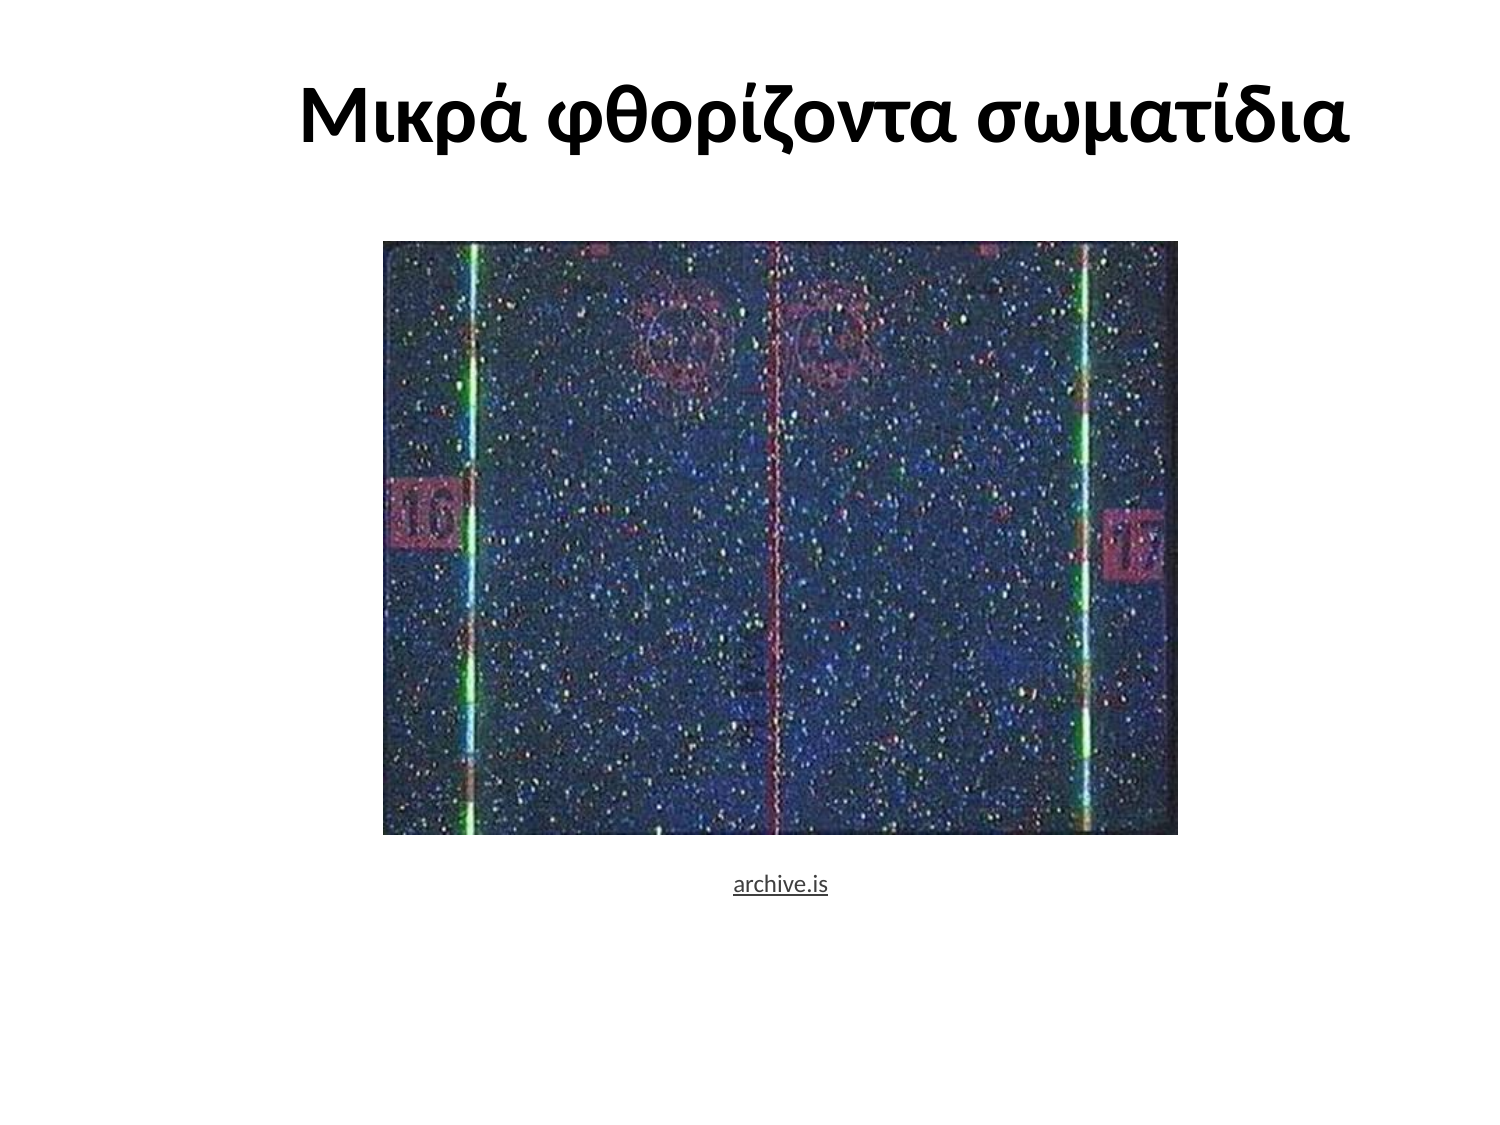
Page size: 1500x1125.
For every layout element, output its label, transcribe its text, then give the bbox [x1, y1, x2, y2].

text_box archive.is [718, 859, 844, 905]
title Μικρά φθορίζοντα σωματίδια [150, 35, 1500, 185]
picture [383, 241, 1179, 835]
